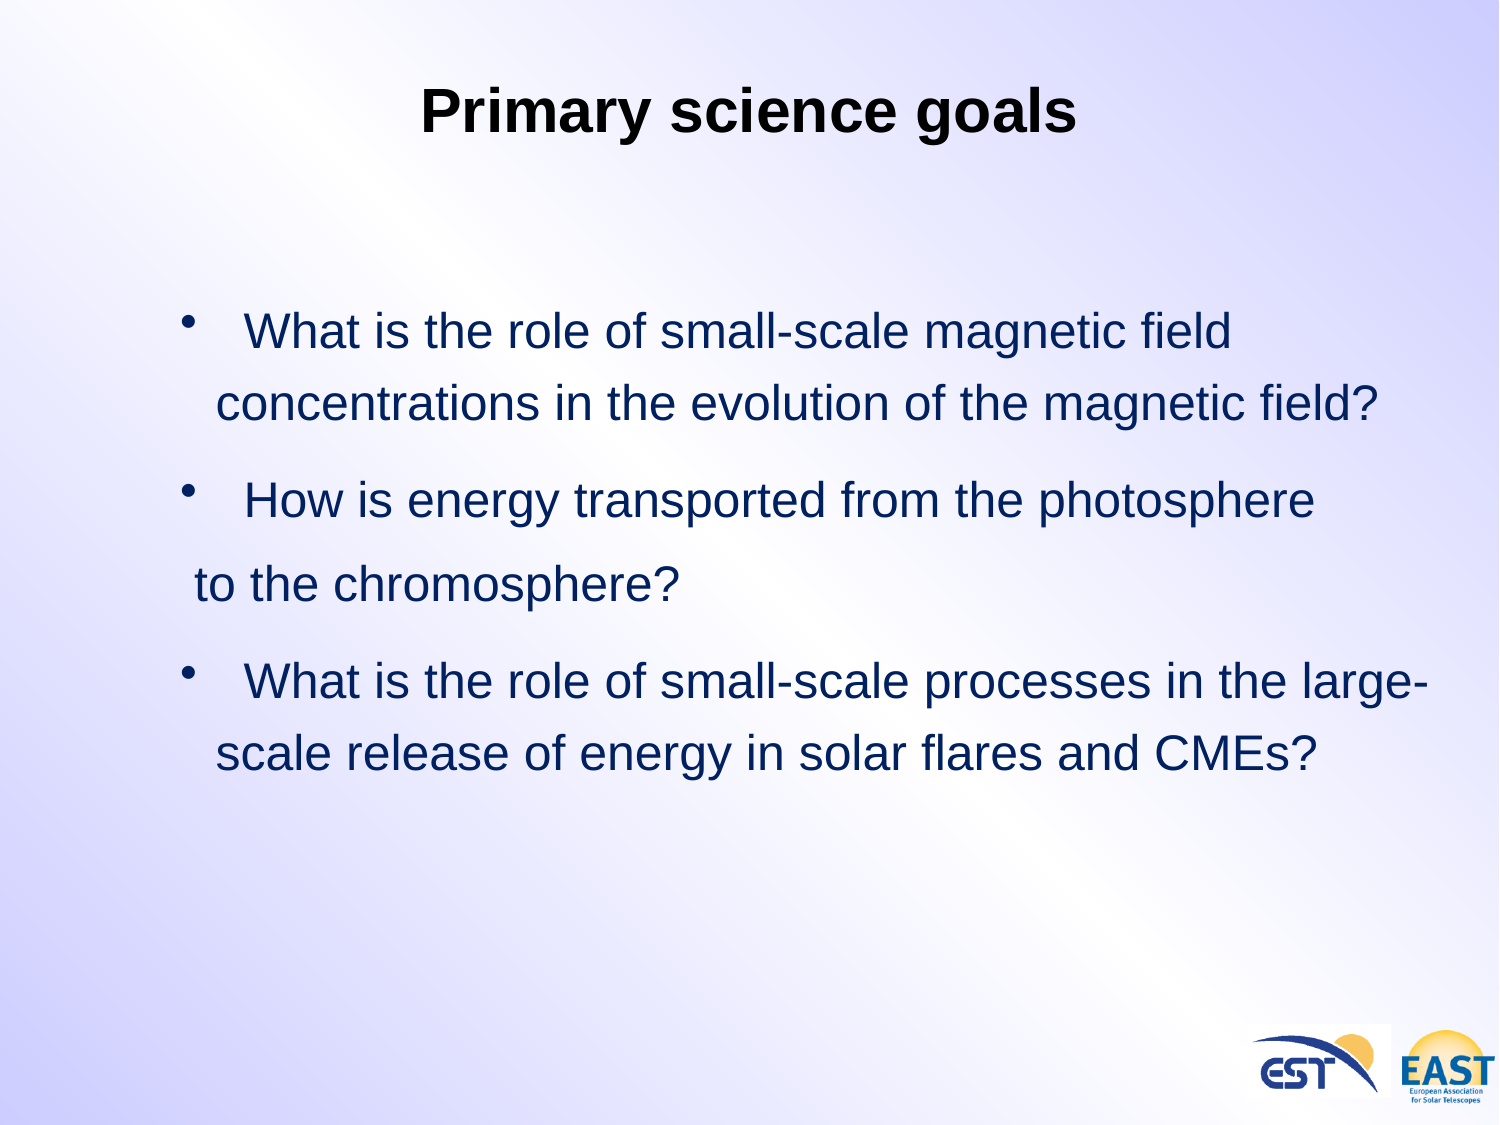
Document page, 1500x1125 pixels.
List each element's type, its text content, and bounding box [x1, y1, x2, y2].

text_box What is the role of small-scale magnetic field concentrations in the evolution of the magnetic field? How is energy transported from the photosphere to the chromosphere? What is the role of small-scale processes in the large-scale release of energy in solar flares and CMEs? [165, 278, 1459, 788]
text_box Primary science goals [0, 62, 1500, 153]
picture [1402, 1030, 1495, 1104]
picture [1246, 1024, 1392, 1098]
